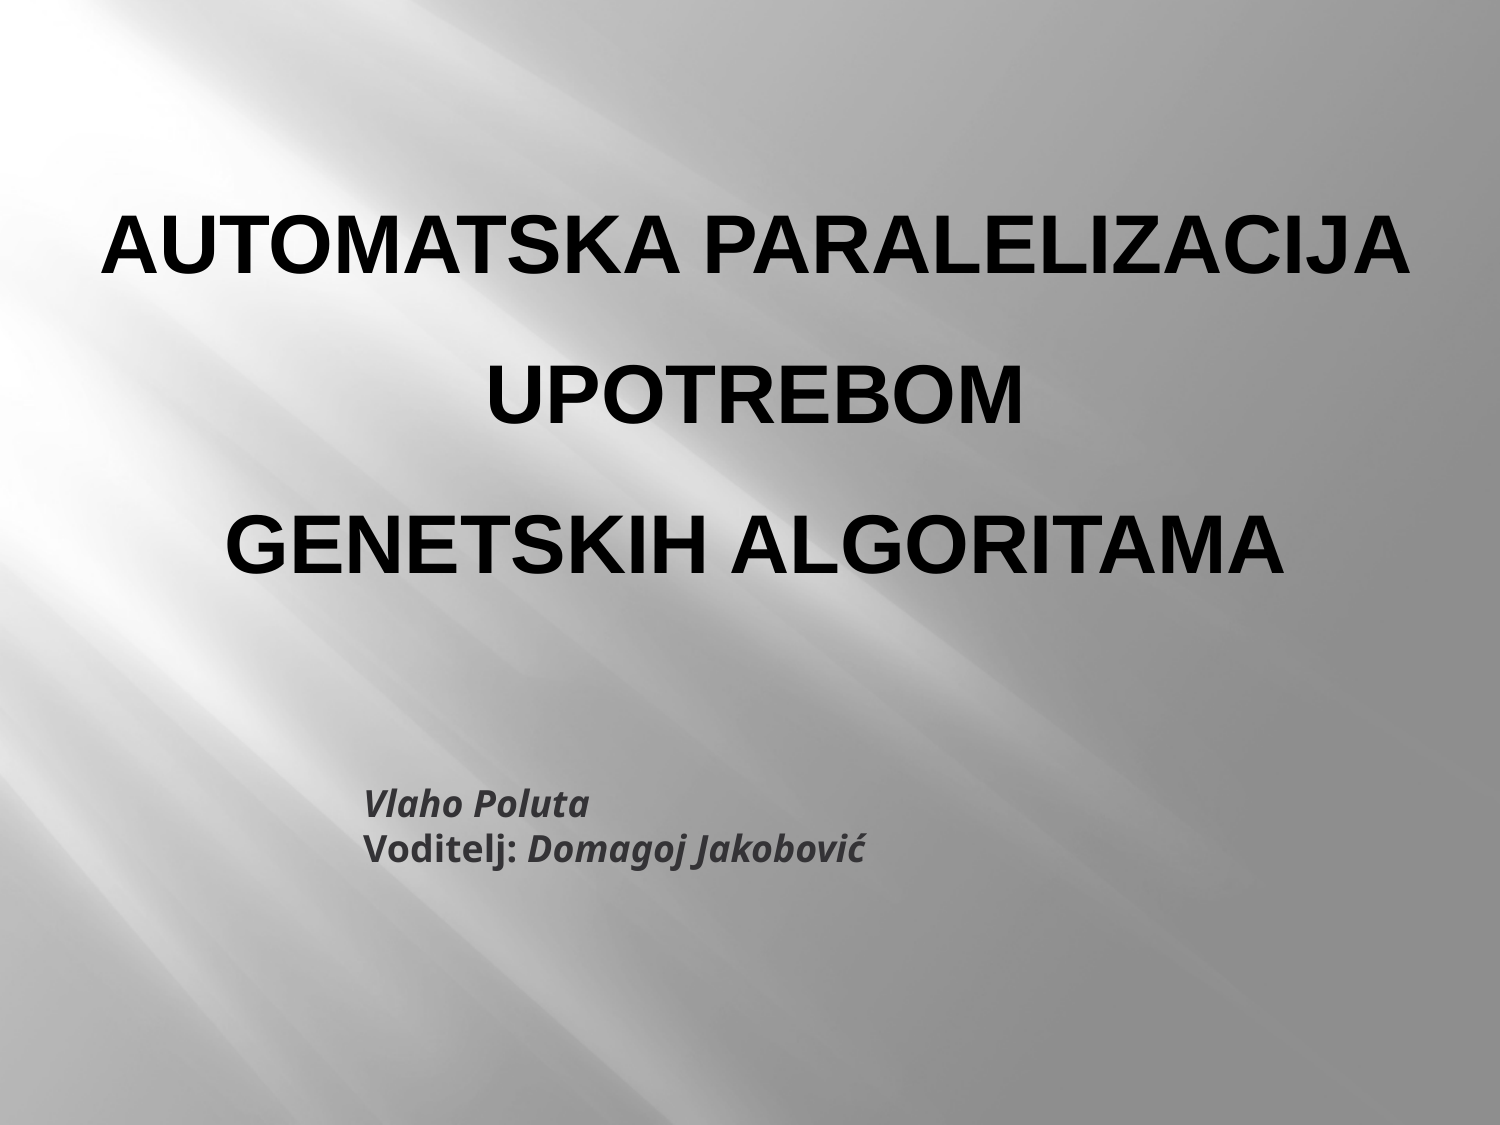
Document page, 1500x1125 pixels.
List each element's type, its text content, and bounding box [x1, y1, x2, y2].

text_box Vlaho Poluta Voditelj: Domagoj Jakobović [348, 727, 1099, 923]
title Automatska paralelizacija upotrebom genetskih algoritama [76, 184, 1436, 591]
